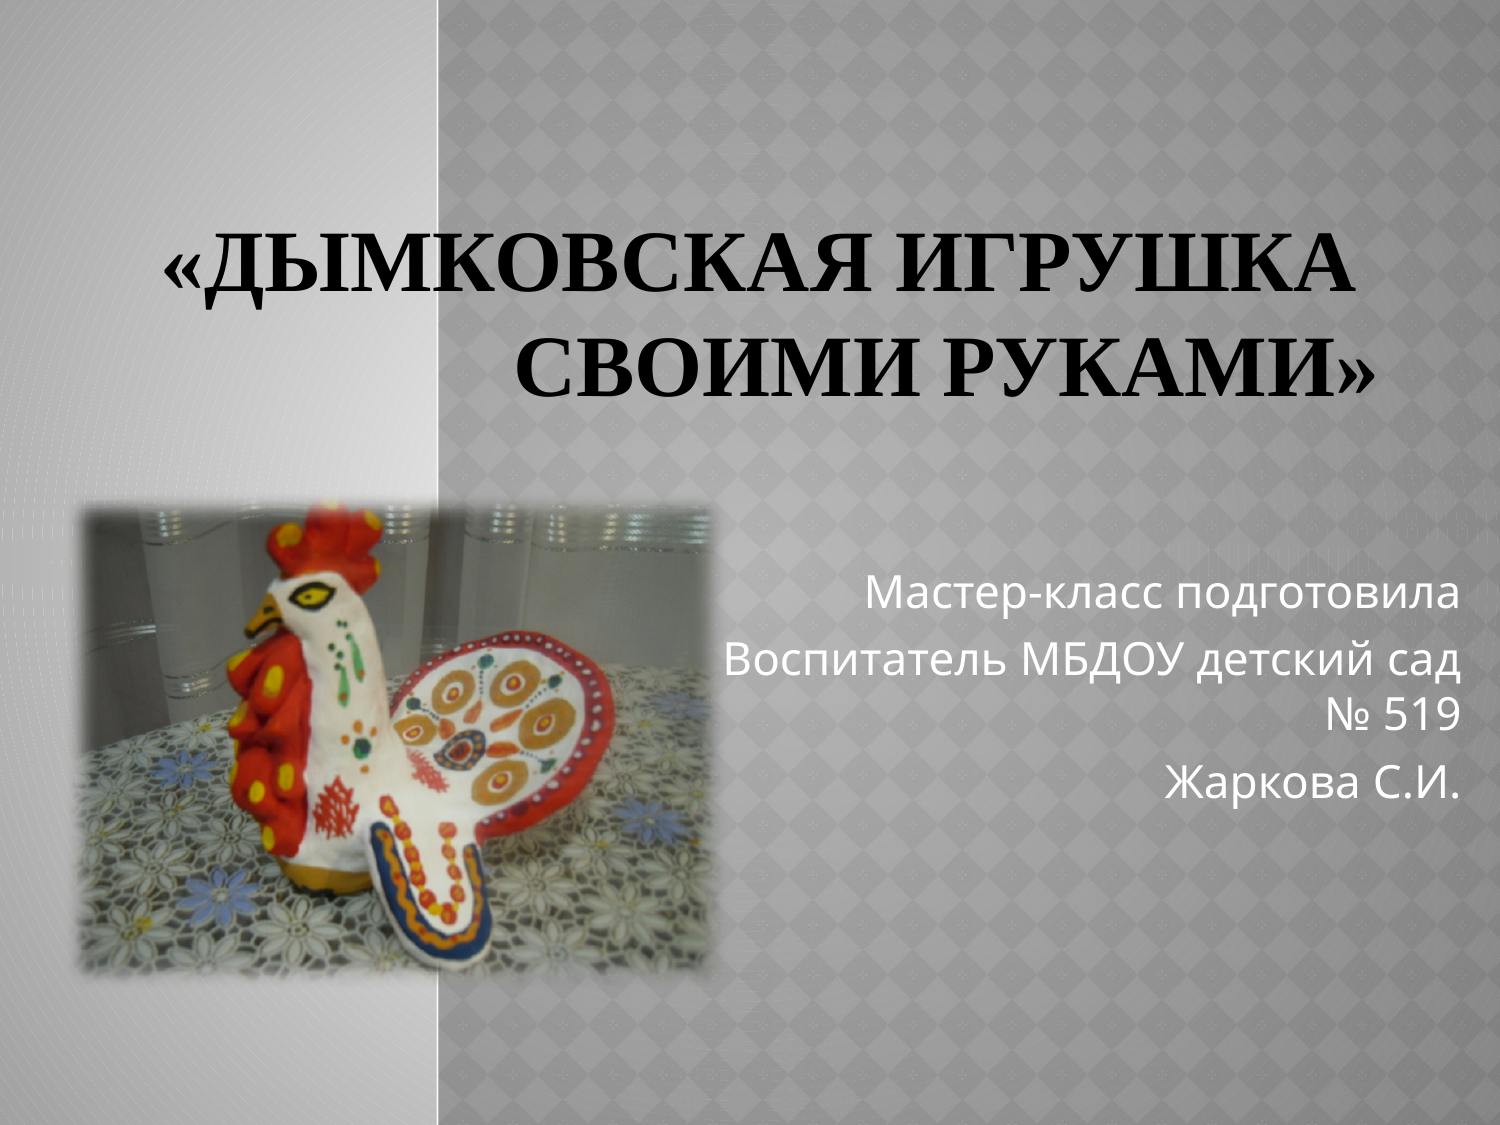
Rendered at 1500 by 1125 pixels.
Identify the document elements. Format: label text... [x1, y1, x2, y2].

picture [64, 491, 729, 990]
subtitle Мастер-класс подготовила Воспитатель МБДОУ детский сад № 519 Жаркова С.И. [714, 562, 1470, 1012]
title «Дымковская игрушка своими руками» [112, 172, 1388, 414]
